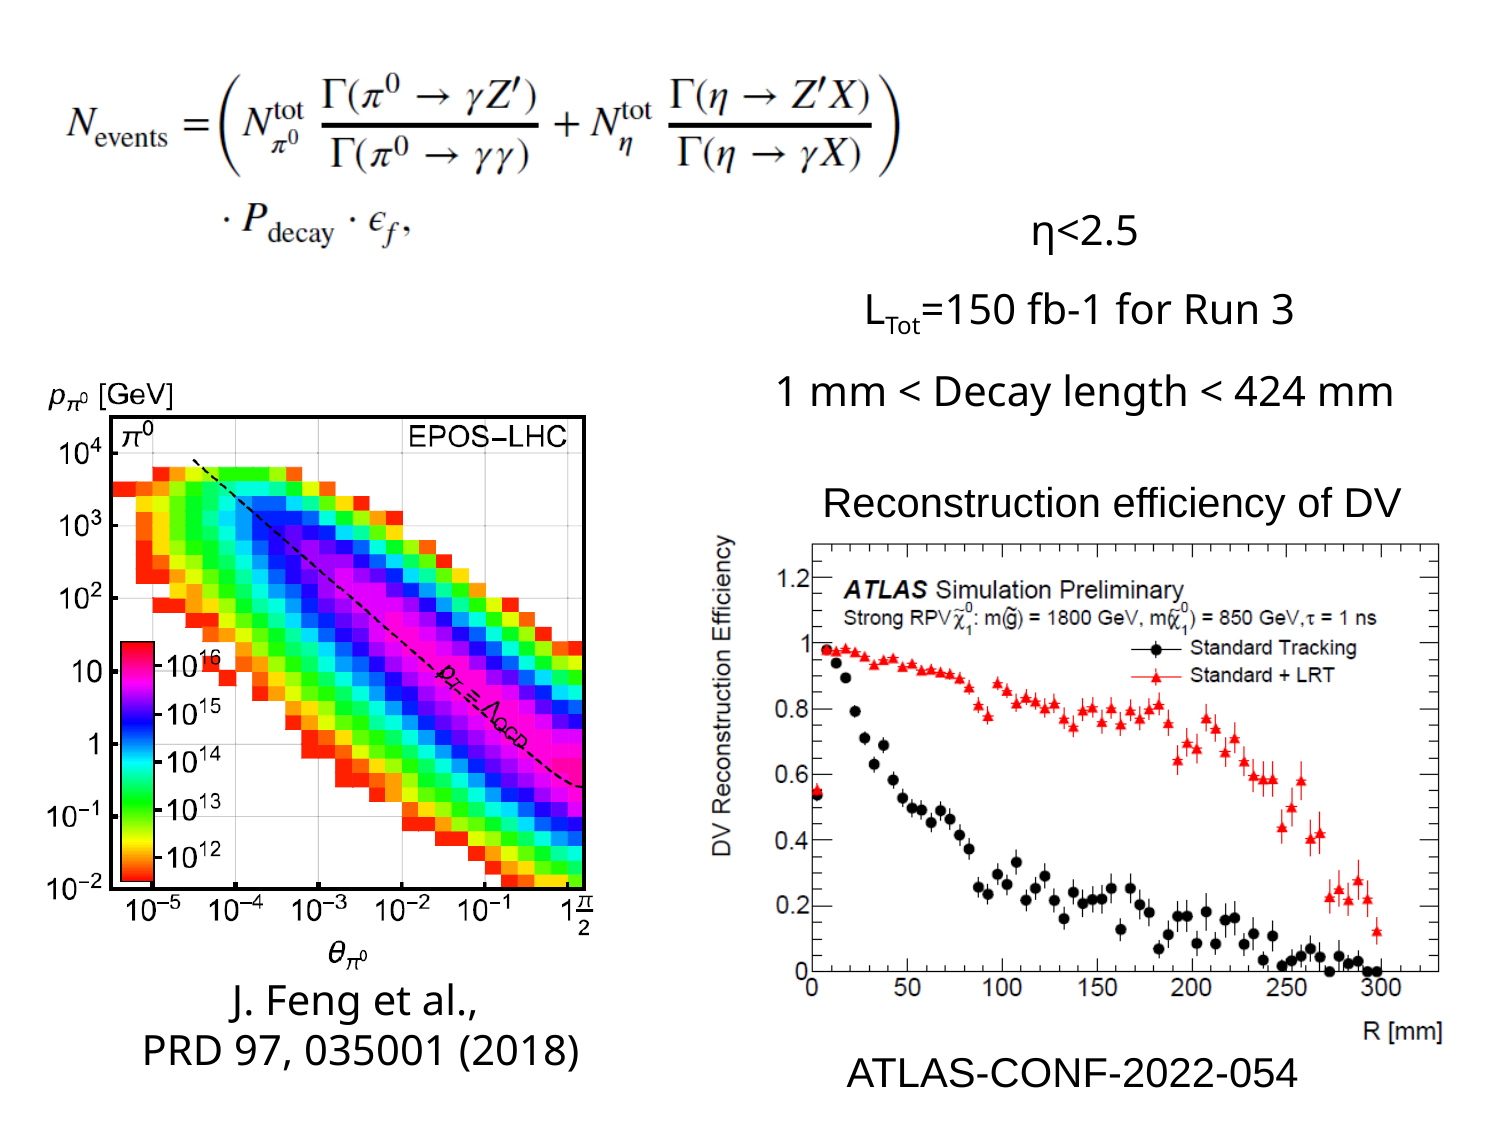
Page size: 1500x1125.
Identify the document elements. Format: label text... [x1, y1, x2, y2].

picture [679, 500, 1477, 1073]
picture [46, 54, 923, 261]
text_box ATLAS-CONF-2022-054 [831, 1080, 1314, 1103]
text_box J. Feng et al., PRD 97, 035001 (2018) [89, 985, 633, 1071]
text_box η<2.5 LTot=150 fb-1 for Run 3 1 mm < Decay length < 424 mm [742, 172, 1428, 421]
text_box Reconstruction efficiency of DV [807, 468, 1417, 499]
picture [26, 362, 651, 977]
